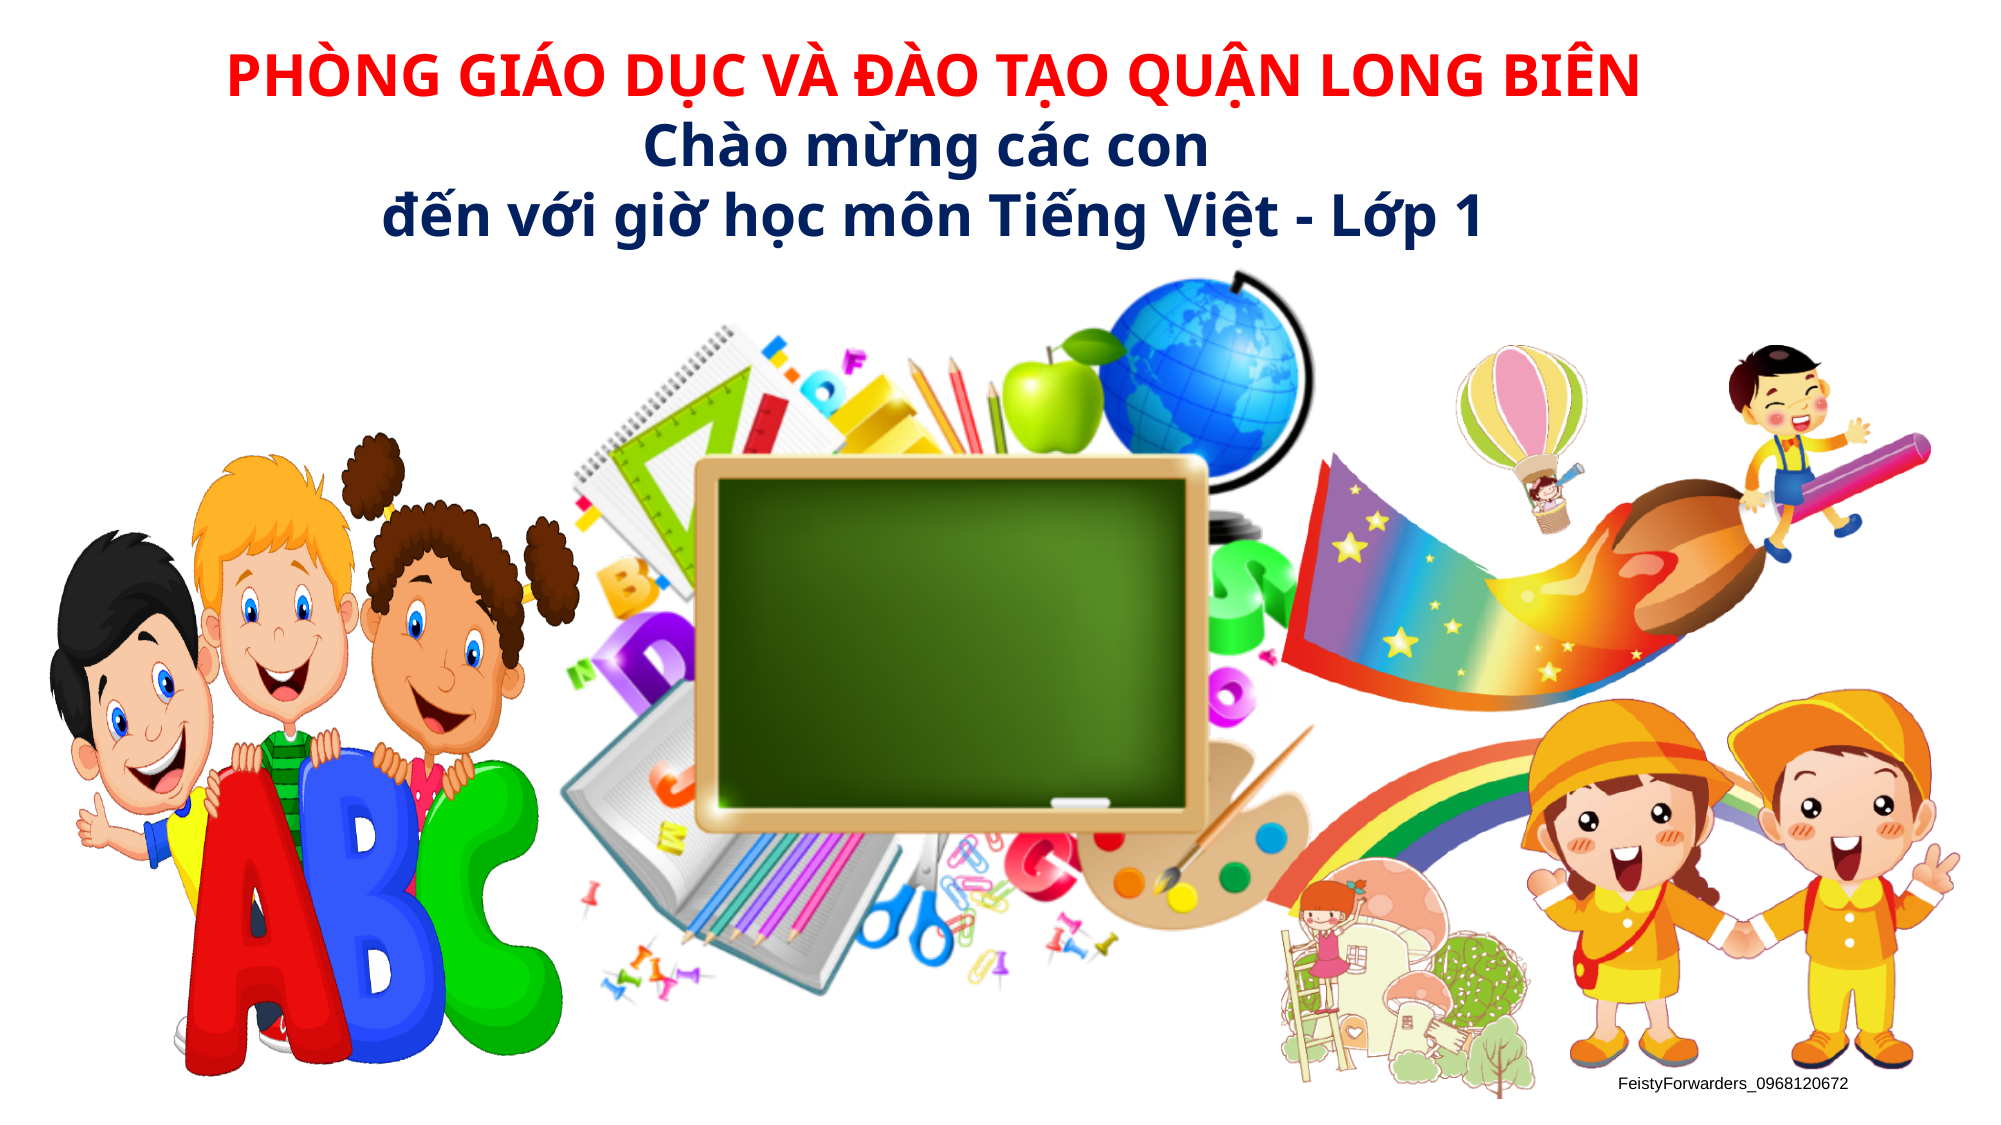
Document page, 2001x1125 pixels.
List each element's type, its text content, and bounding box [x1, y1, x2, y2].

text_box PHÒNG GIÁO DỤC VÀ ĐÀO TẠO QUẬN LONG BIÊN Chào mừng các con đến với giờ học môn Tiếng Việt - Lớp 1 [142, 28, 1727, 259]
picture [28, 257, 1973, 1099]
